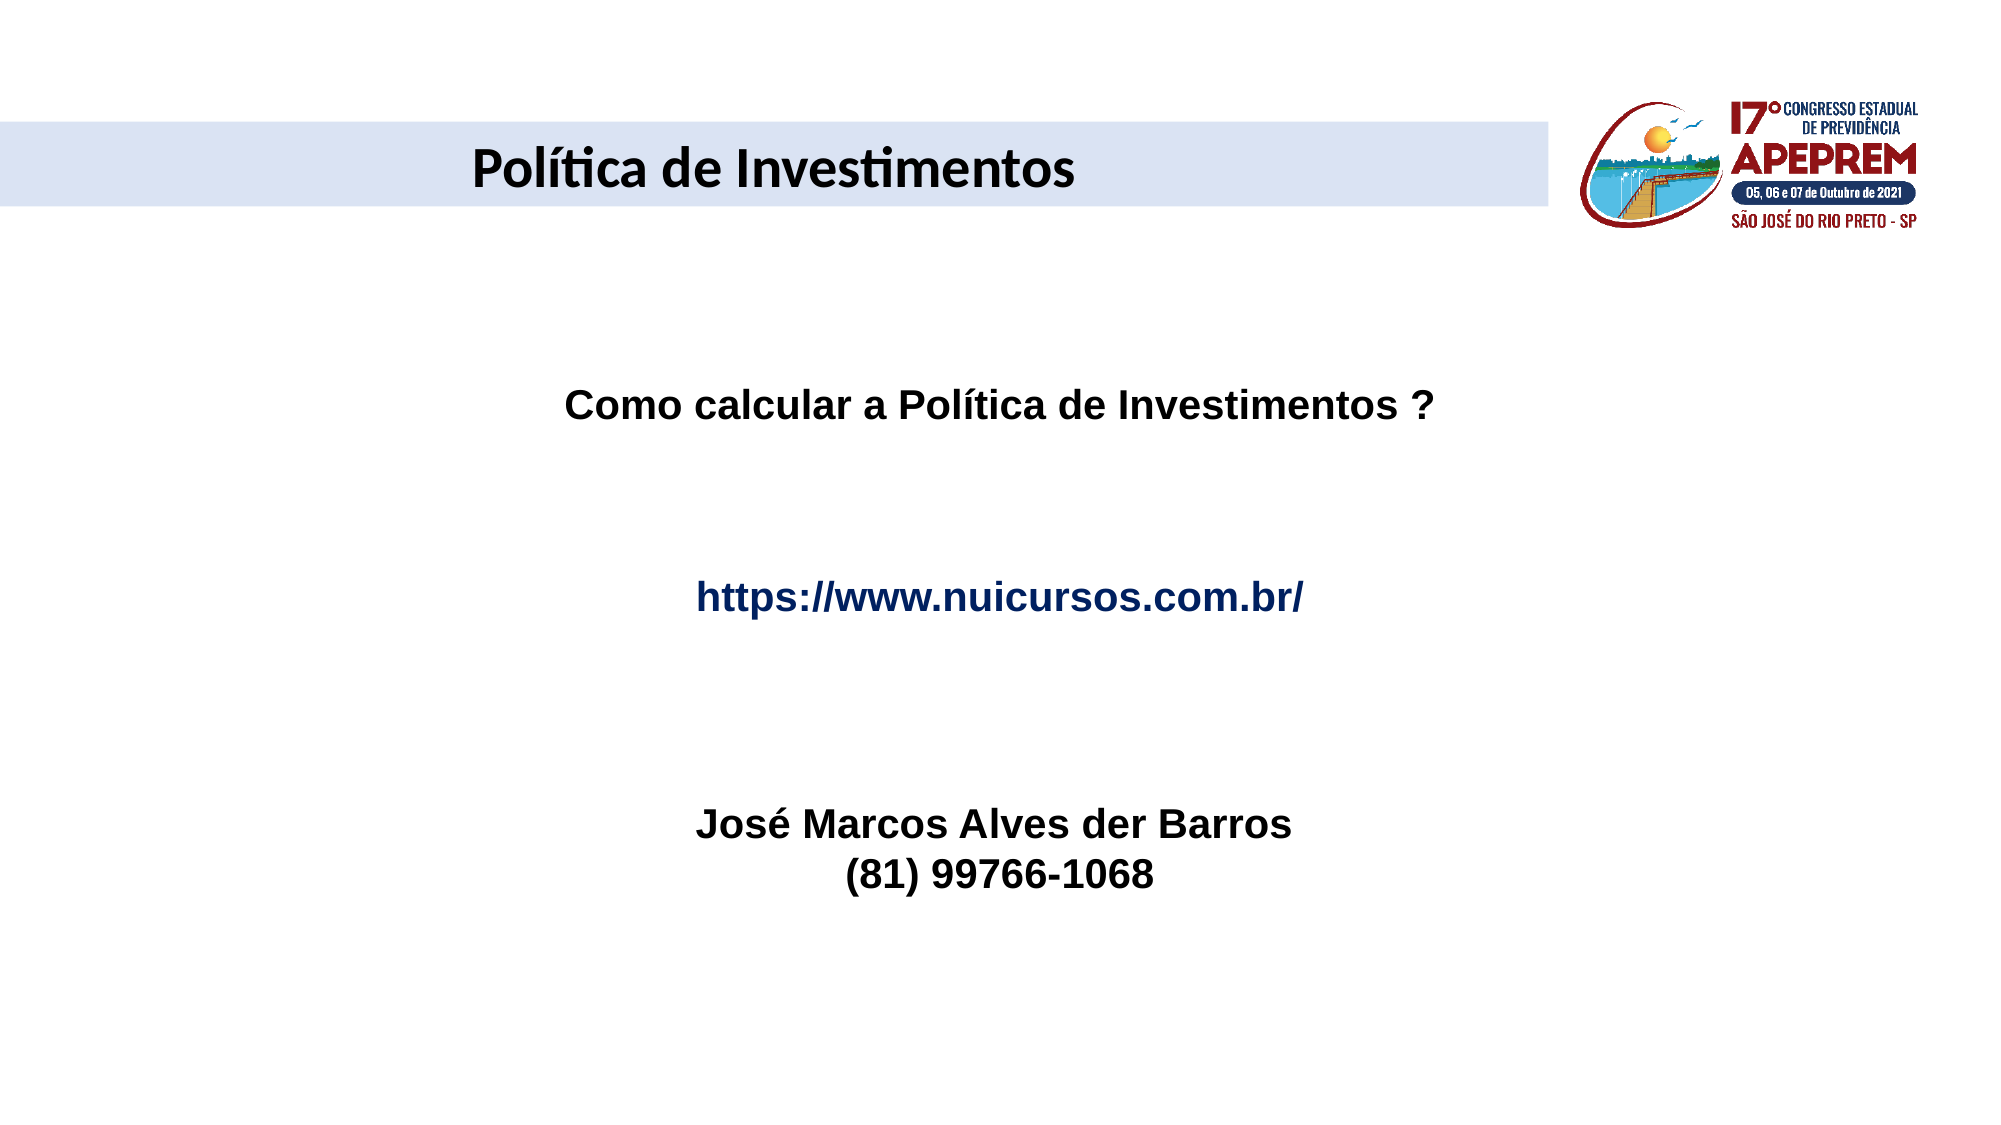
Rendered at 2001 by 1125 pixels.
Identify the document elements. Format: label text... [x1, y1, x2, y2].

text_box Como calcular a Política de Investimentos ? [0, 370, 2000, 436]
text_box José Marcos Alves der Barros (81) 99766-1068 [0, 788, 2000, 904]
text_box Política de Investimentos [0, 121, 1549, 207]
text_box https://www.nuicursos.com.br/ [0, 562, 2000, 628]
picture [1580, 101, 1918, 228]
